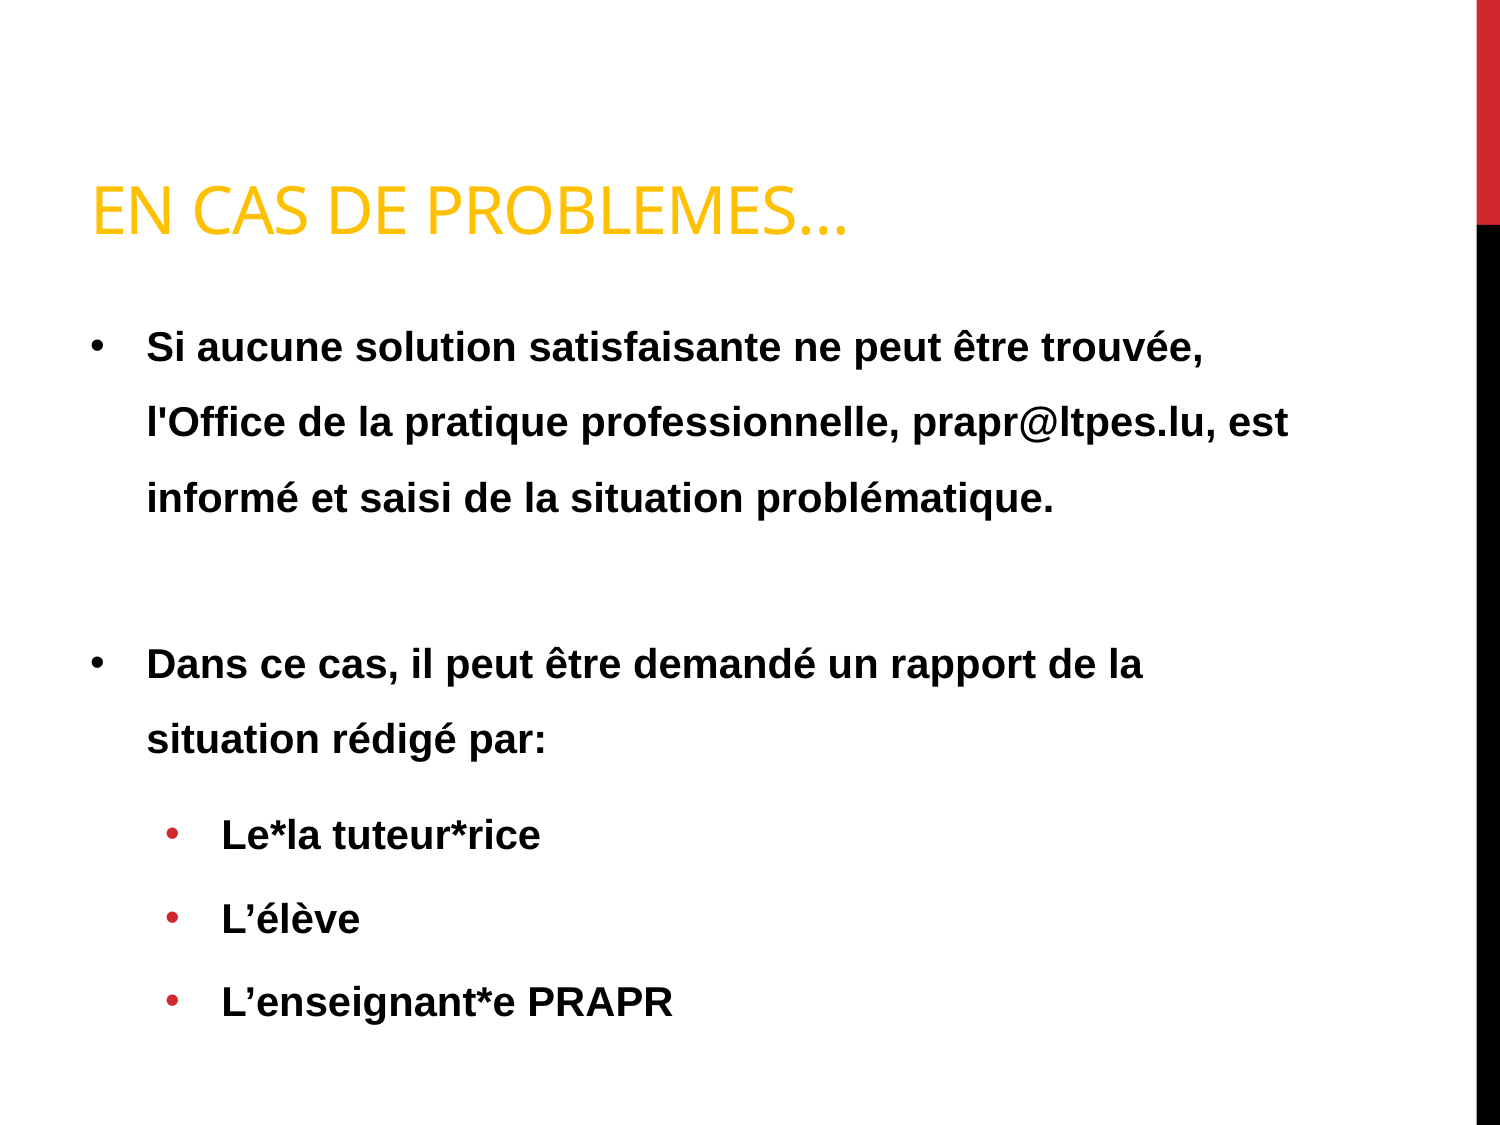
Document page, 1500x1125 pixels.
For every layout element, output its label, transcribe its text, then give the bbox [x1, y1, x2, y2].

title En cas de problemes… [75, 30, 1376, 256]
list Si aucune solution satisfaisante ne peut être trouvée, l'Office de la pratique professionnelle, prapr@ltpes.lu, est informé et saisi de la situation problématique. Dans ce cas, il peut être demandé un rapport de la situation rédigé par: Le*la tuteur*rice L’élève L’enseignant*e PRAPR [75, 287, 1325, 1094]
